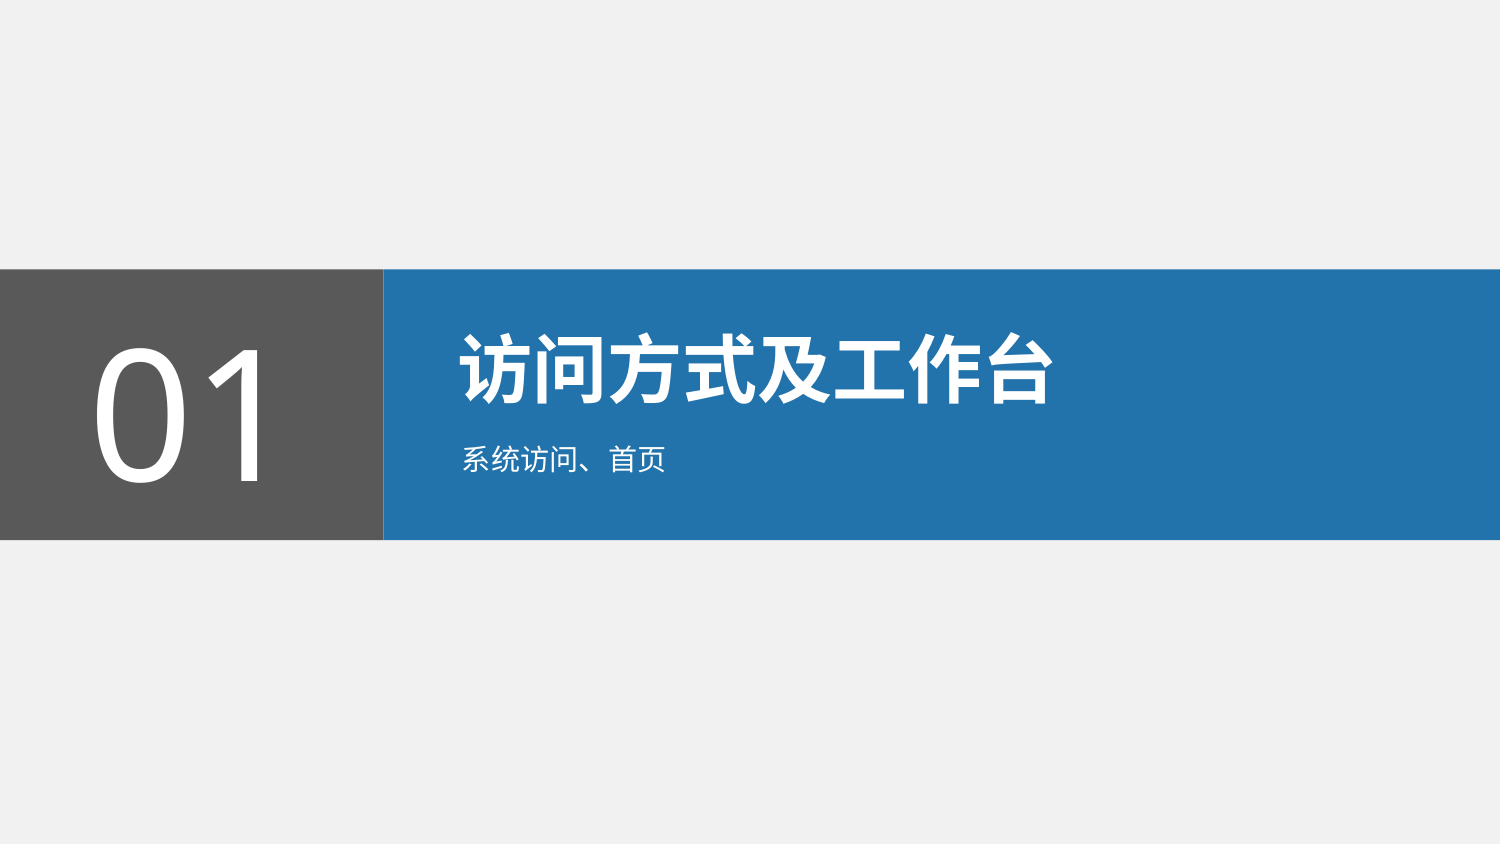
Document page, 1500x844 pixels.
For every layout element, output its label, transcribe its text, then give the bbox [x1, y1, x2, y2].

text_box [386, 269, 1500, 541]
text_box 访问方式及工作台 [442, 315, 1240, 421]
text_box 01 [73, 290, 313, 526]
text_box [0, 267, 386, 542]
text_box 系统访问、首页 [447, 433, 1236, 484]
